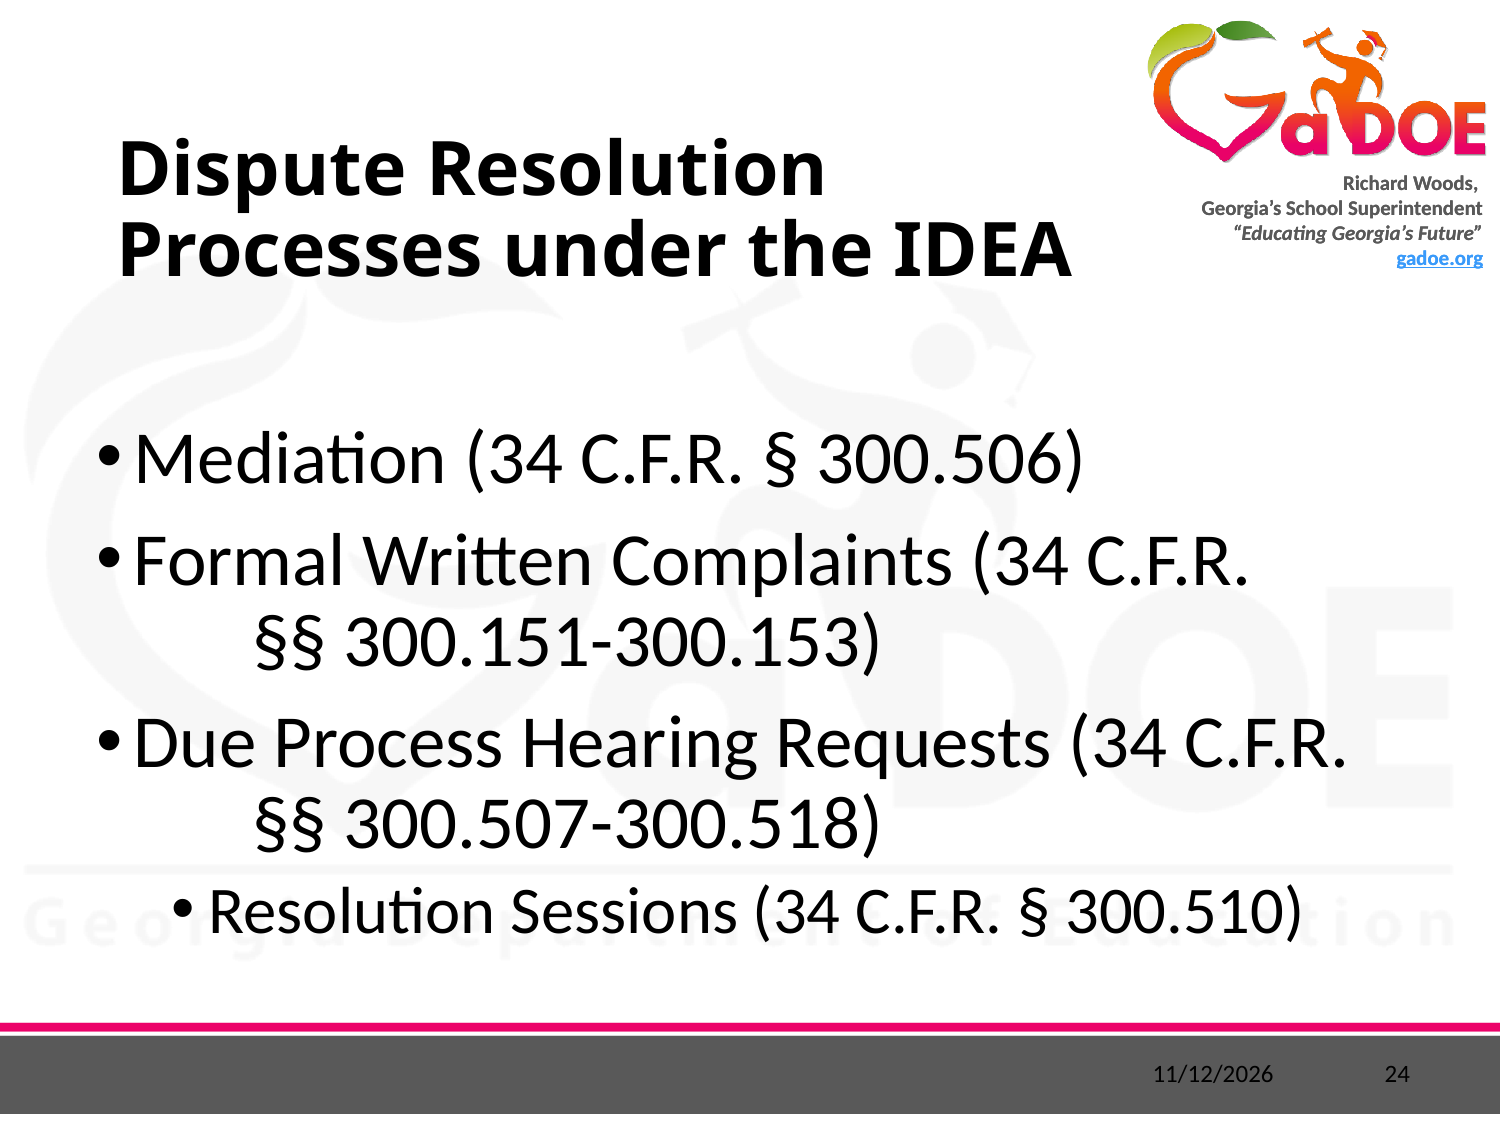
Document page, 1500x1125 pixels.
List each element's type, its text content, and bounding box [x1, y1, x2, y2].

list Mediation (34 C.F.R. § 300.506) Formal Written Complaints (34 C.F.R. §§ 300.151-300.153) Due Process Hearing Requests (34 C.F.R. §§ 300.507-300.518) Resolution Sessions (34 C.F.R. § 300.510) [81, 411, 1375, 1125]
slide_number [1137, 1042, 1313, 1103]
slide_number 24 [1325, 1042, 1425, 1103]
picture [1135, 8, 1499, 164]
title Dispute Resolution Processes under the IDEA [101, 102, 1138, 321]
picture [19, 235, 1473, 980]
